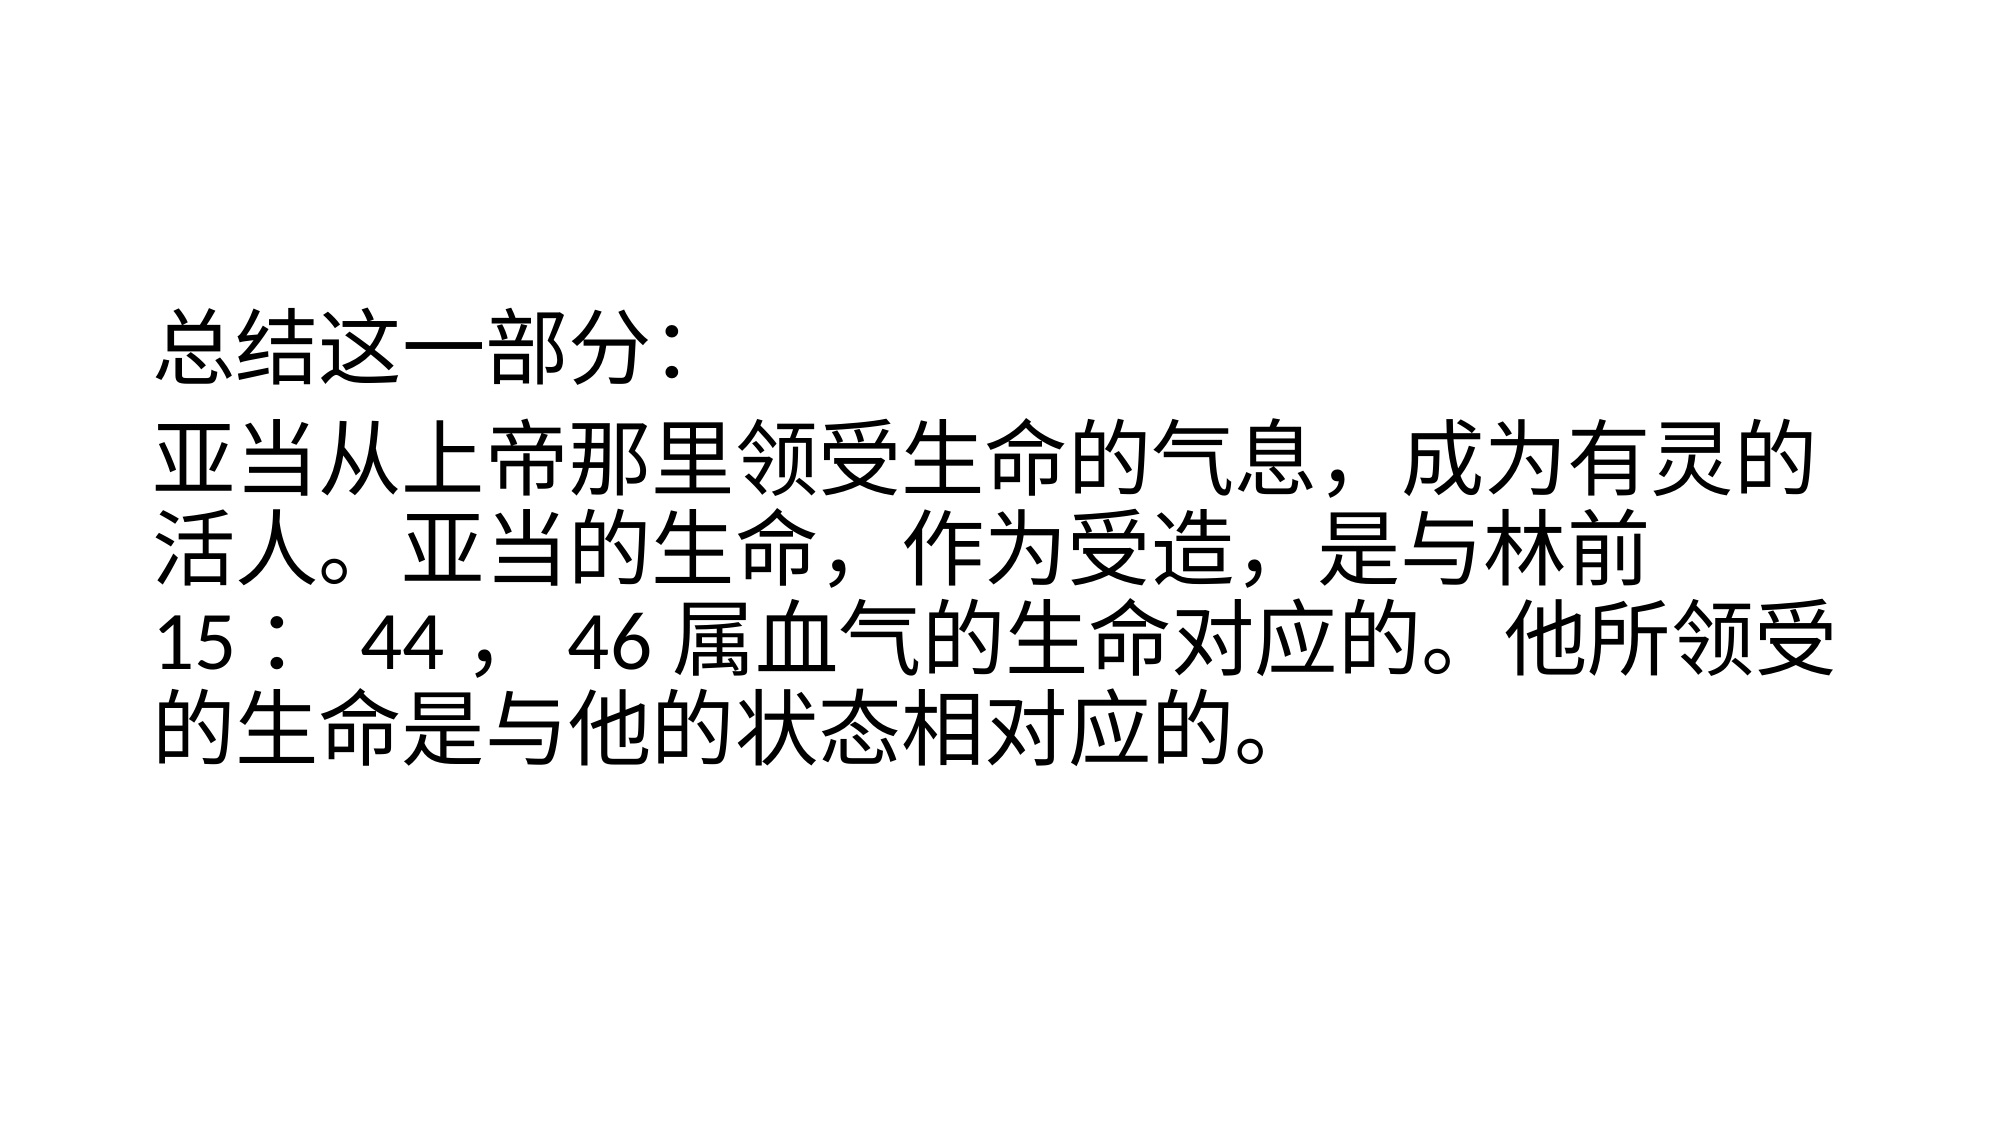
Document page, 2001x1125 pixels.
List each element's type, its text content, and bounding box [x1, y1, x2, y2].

list 总结这一部分： 亚当从上帝那里领受生命的气息，成为有灵的活人。亚当的生命，作为受造，是与林前15：44，46属血气的生命对应的。他所领受的生命是与他的状态相对应的。 [137, 299, 1863, 1014]
